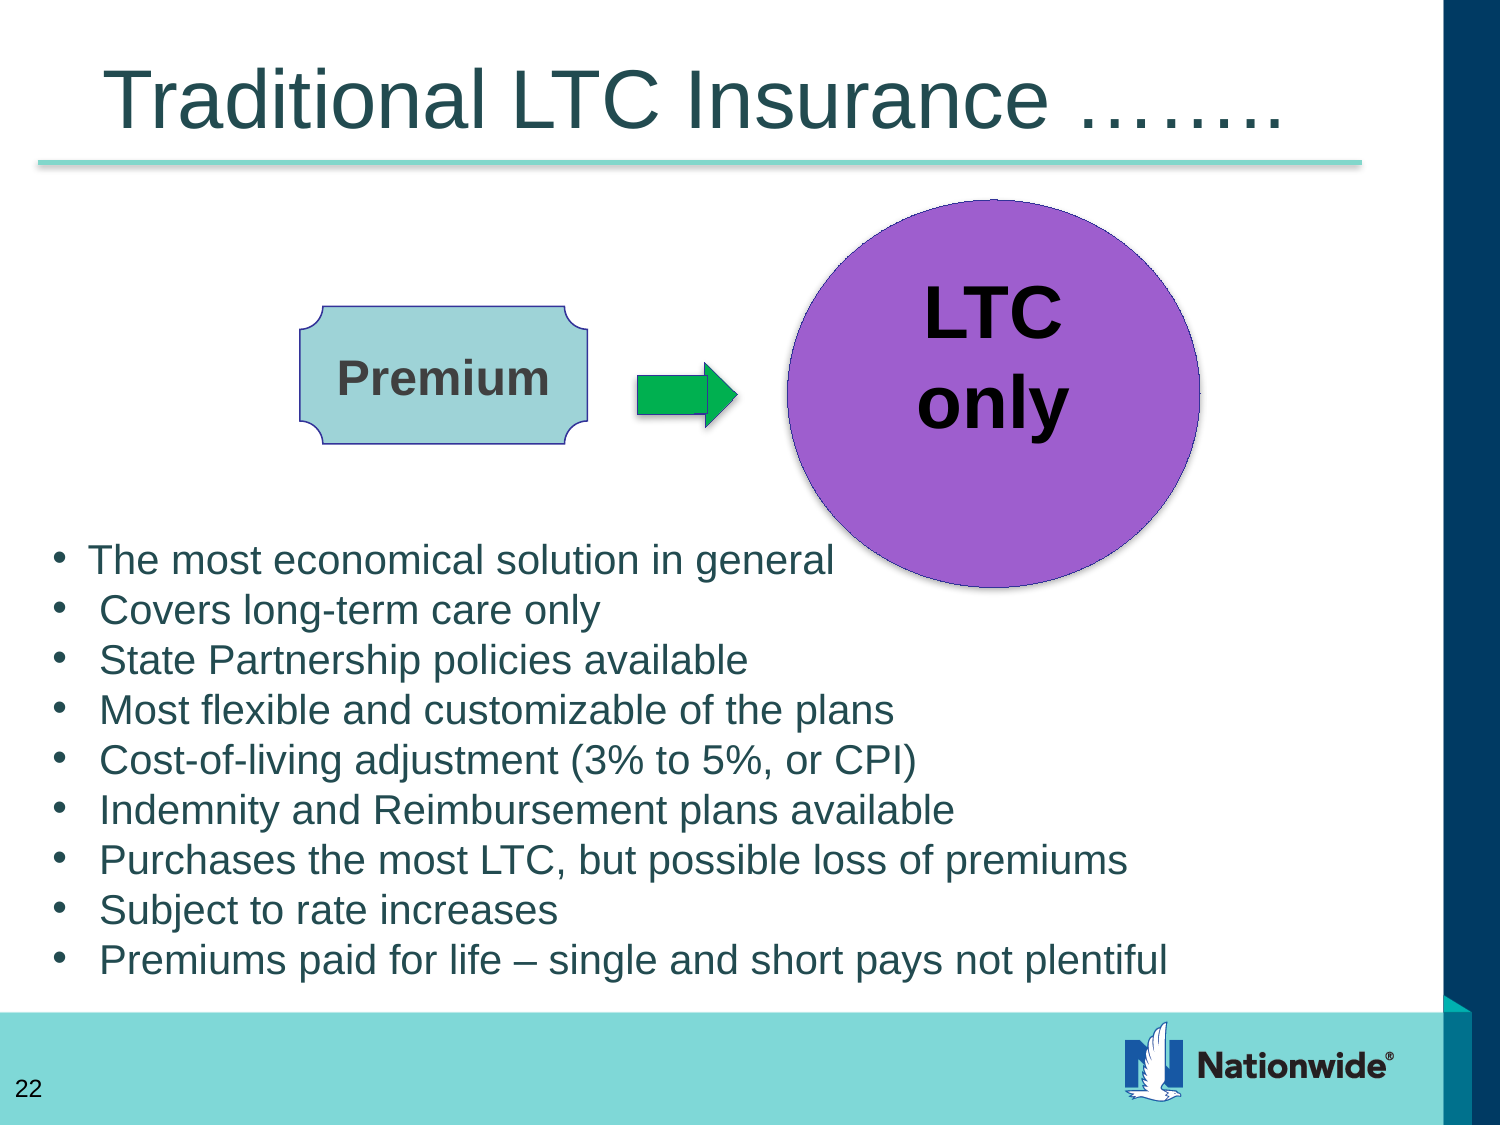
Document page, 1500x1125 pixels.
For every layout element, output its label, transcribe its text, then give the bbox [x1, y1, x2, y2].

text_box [299, 199, 1201, 588]
title Traditional LTC Insurance …….. [87, 37, 1400, 155]
text_box 22 [0, 1065, 100, 1125]
text_box The most economical solution in general Covers long-term care only State Partnership policies available Most flexible and customizable of the plans Cost-of-living adjustment (3% to 5%, or CPI) Indemnity and Reimbursement plans available Purchases the most LTC, but possible loss of premiums Subject to rate increases Premiums paid for life – single and short pays not plentiful [37, 525, 1375, 1000]
picture [0, 0, 1500, 1125]
